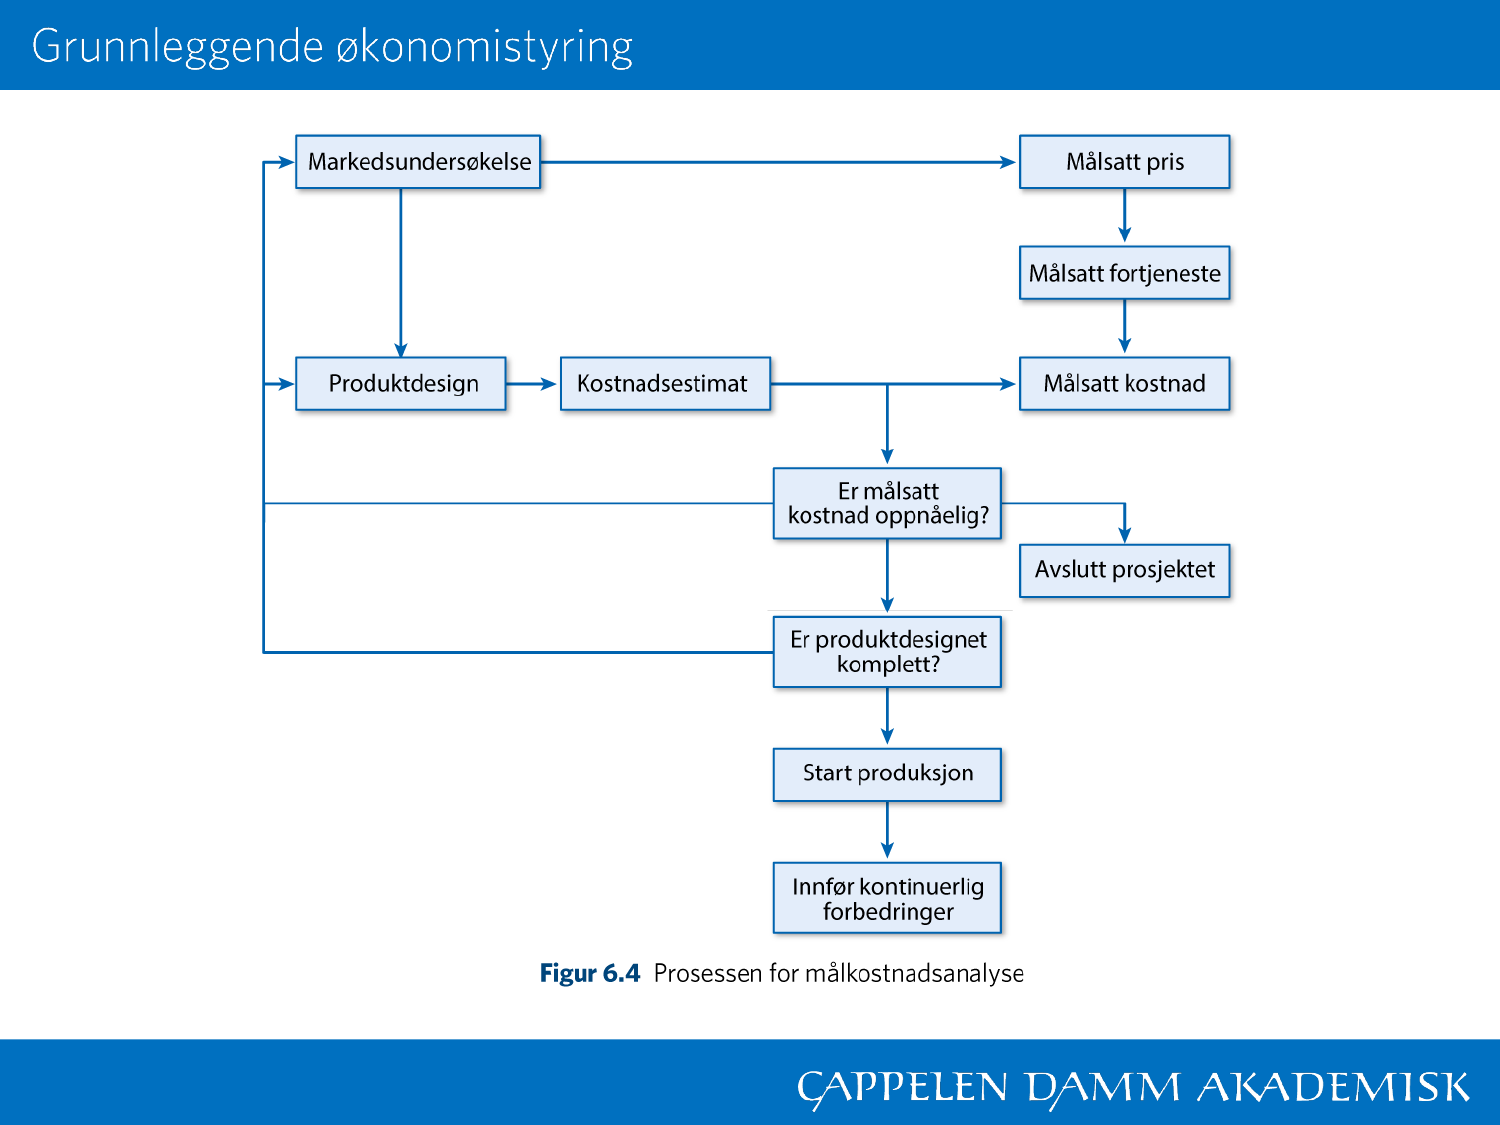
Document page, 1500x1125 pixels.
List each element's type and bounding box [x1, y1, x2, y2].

picture [259, 126, 1241, 988]
text_box [0, 0, 1500, 92]
picture [29, 19, 644, 71]
picture [796, 1070, 1472, 1114]
text_box [0, 1037, 1500, 1125]
